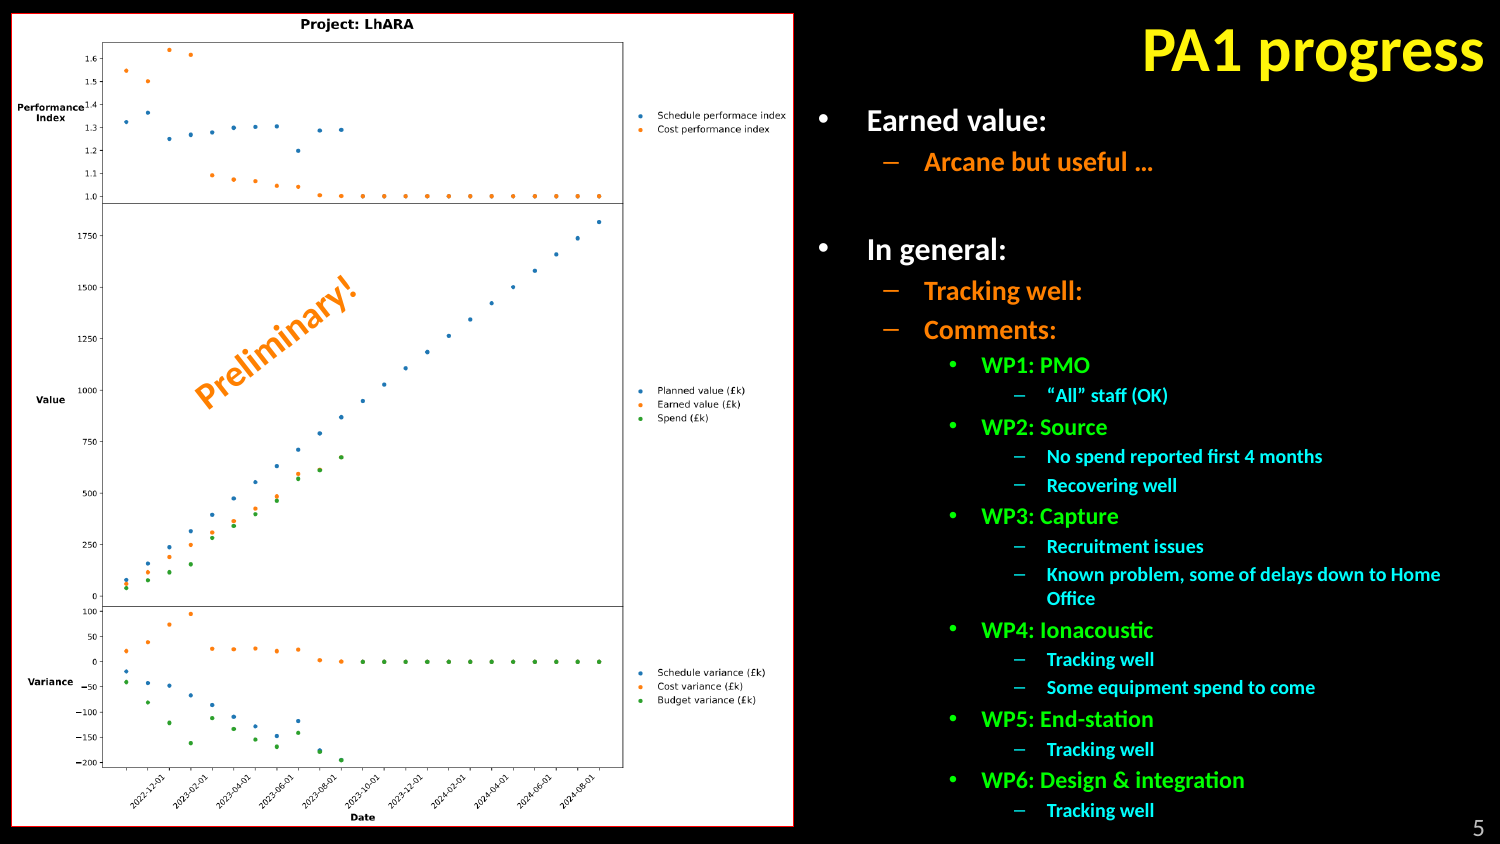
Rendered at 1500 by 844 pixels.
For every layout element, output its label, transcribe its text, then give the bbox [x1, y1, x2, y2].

list Earned value: Arcane but useful … In general: Tracking well: Comments: WP1: PMO “All” staff (OK) WP2: Source No spend reported first 4 months Recovering well WP3: Capture Recruitment issues Known problem, some of delays down to Home Office WP4: Ionacoustic Tracking well Some equipment spend to come WP5: End-station Tracking well WP6: Design & integration Tracking well [802, 92, 1498, 844]
slide_number 5 [1149, 808, 1500, 844]
title PA1 progress [0, 0, 1500, 93]
picture [11, 13, 795, 827]
